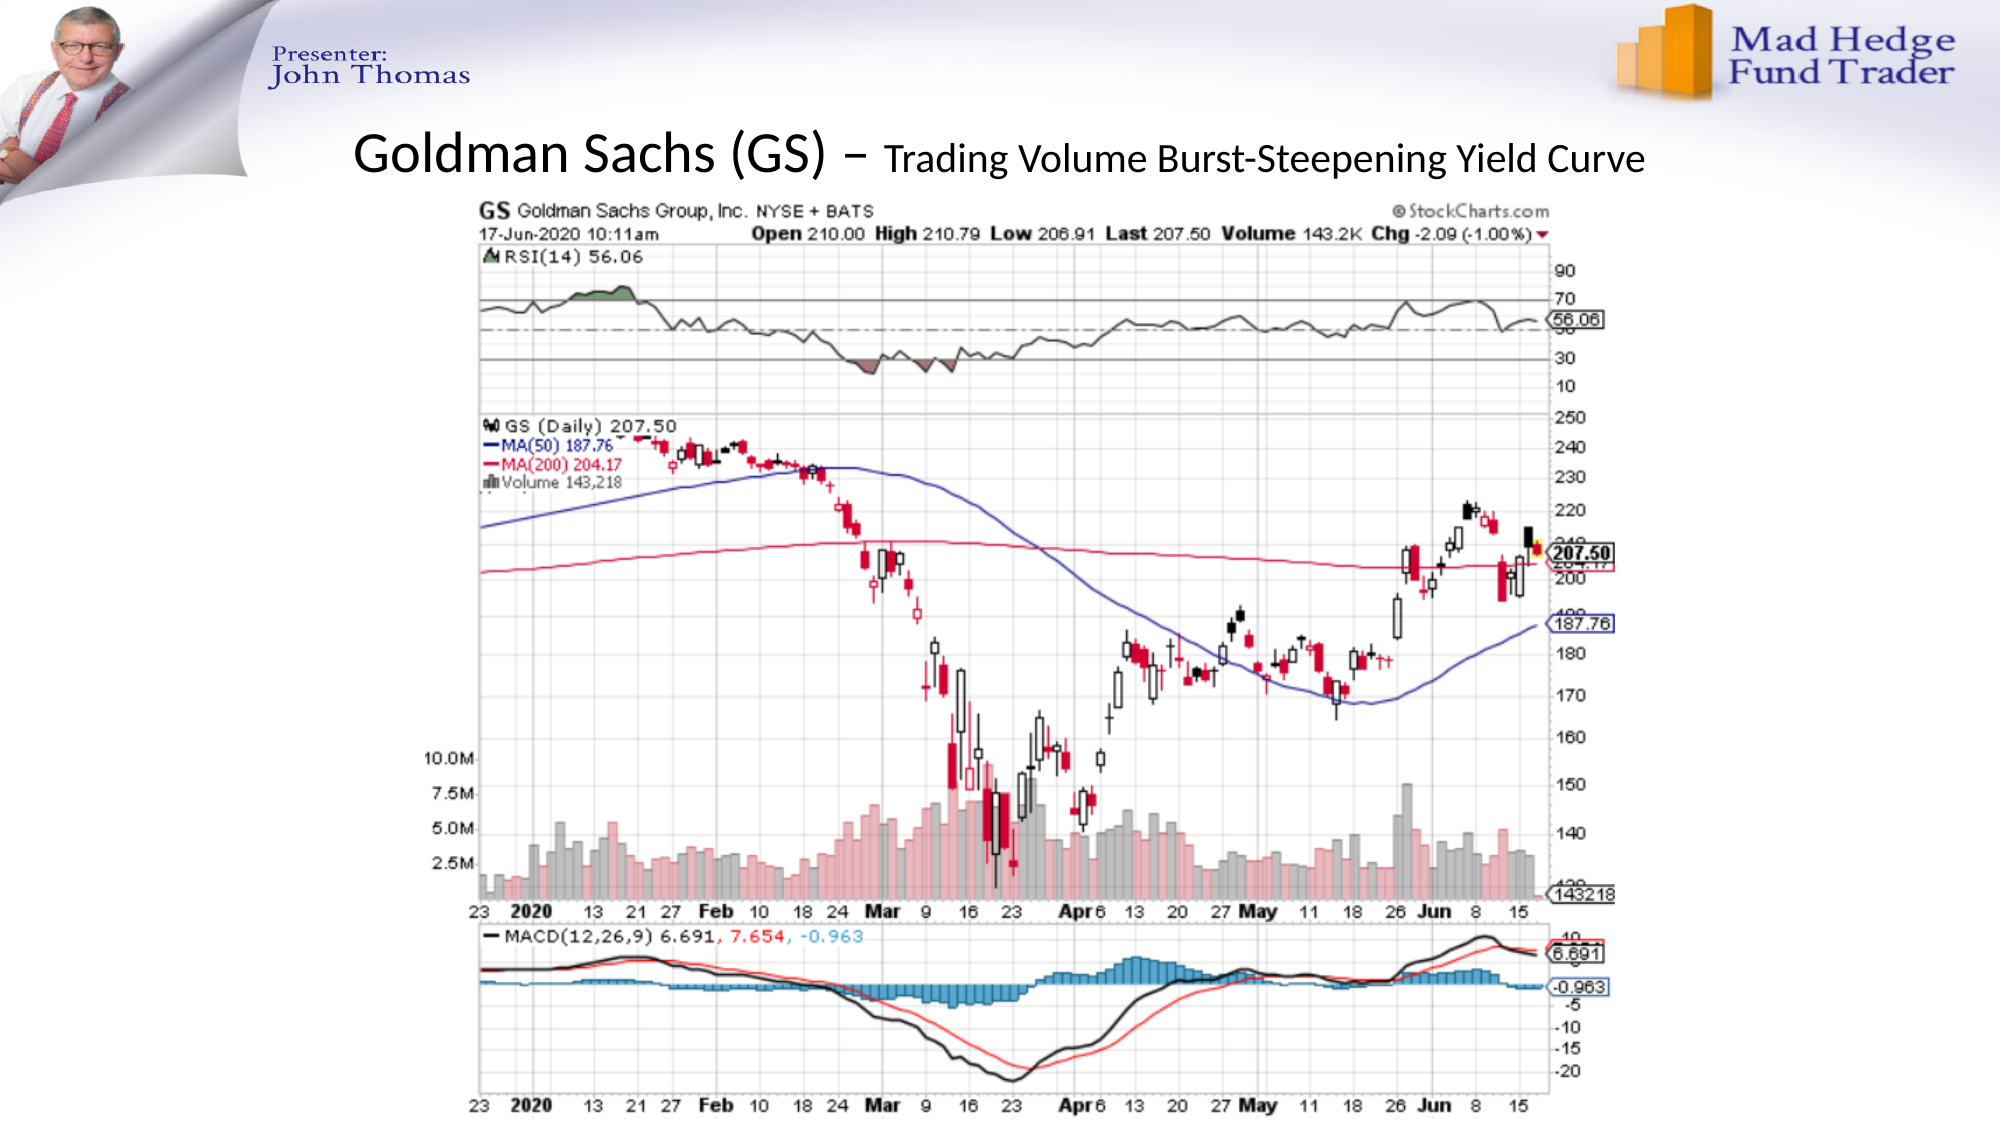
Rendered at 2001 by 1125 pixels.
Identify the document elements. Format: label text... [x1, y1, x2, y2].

title Goldman Sachs (GS) – Trading Volume Burst-Steepening Yield Curve [324, 62, 1675, 275]
picture [0, 0, 2000, 1118]
